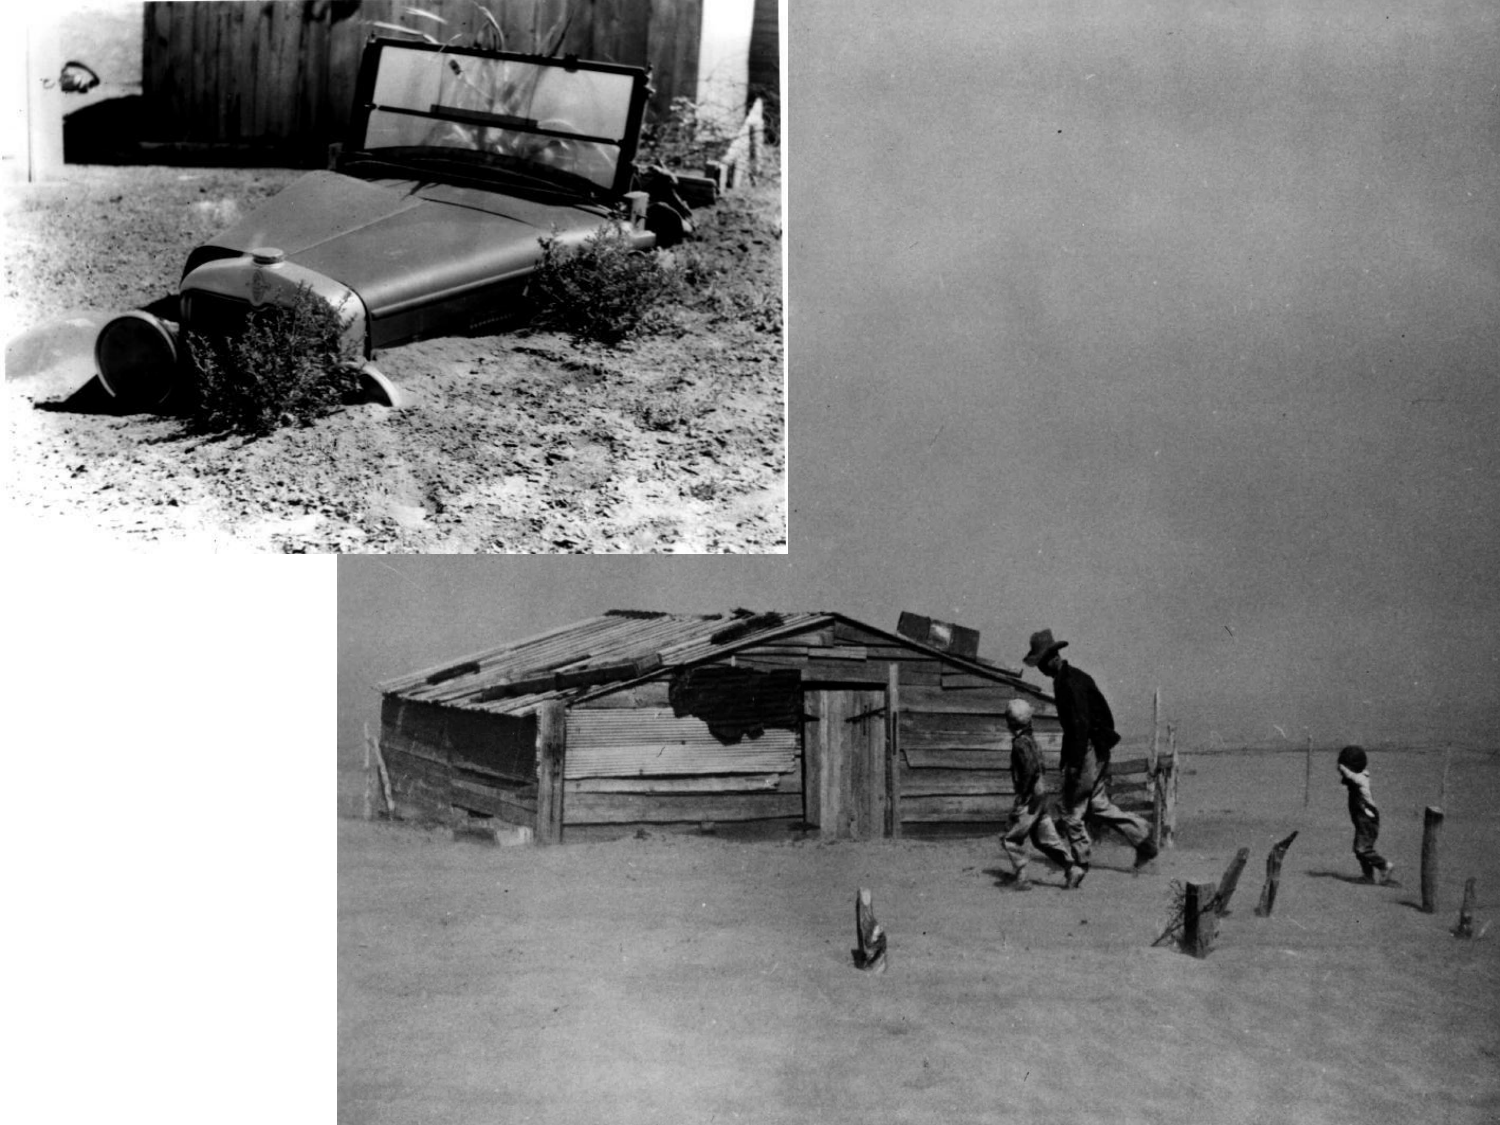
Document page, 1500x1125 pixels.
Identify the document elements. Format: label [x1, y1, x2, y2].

picture [0, 0, 788, 554]
list [337, 0, 1500, 1125]
